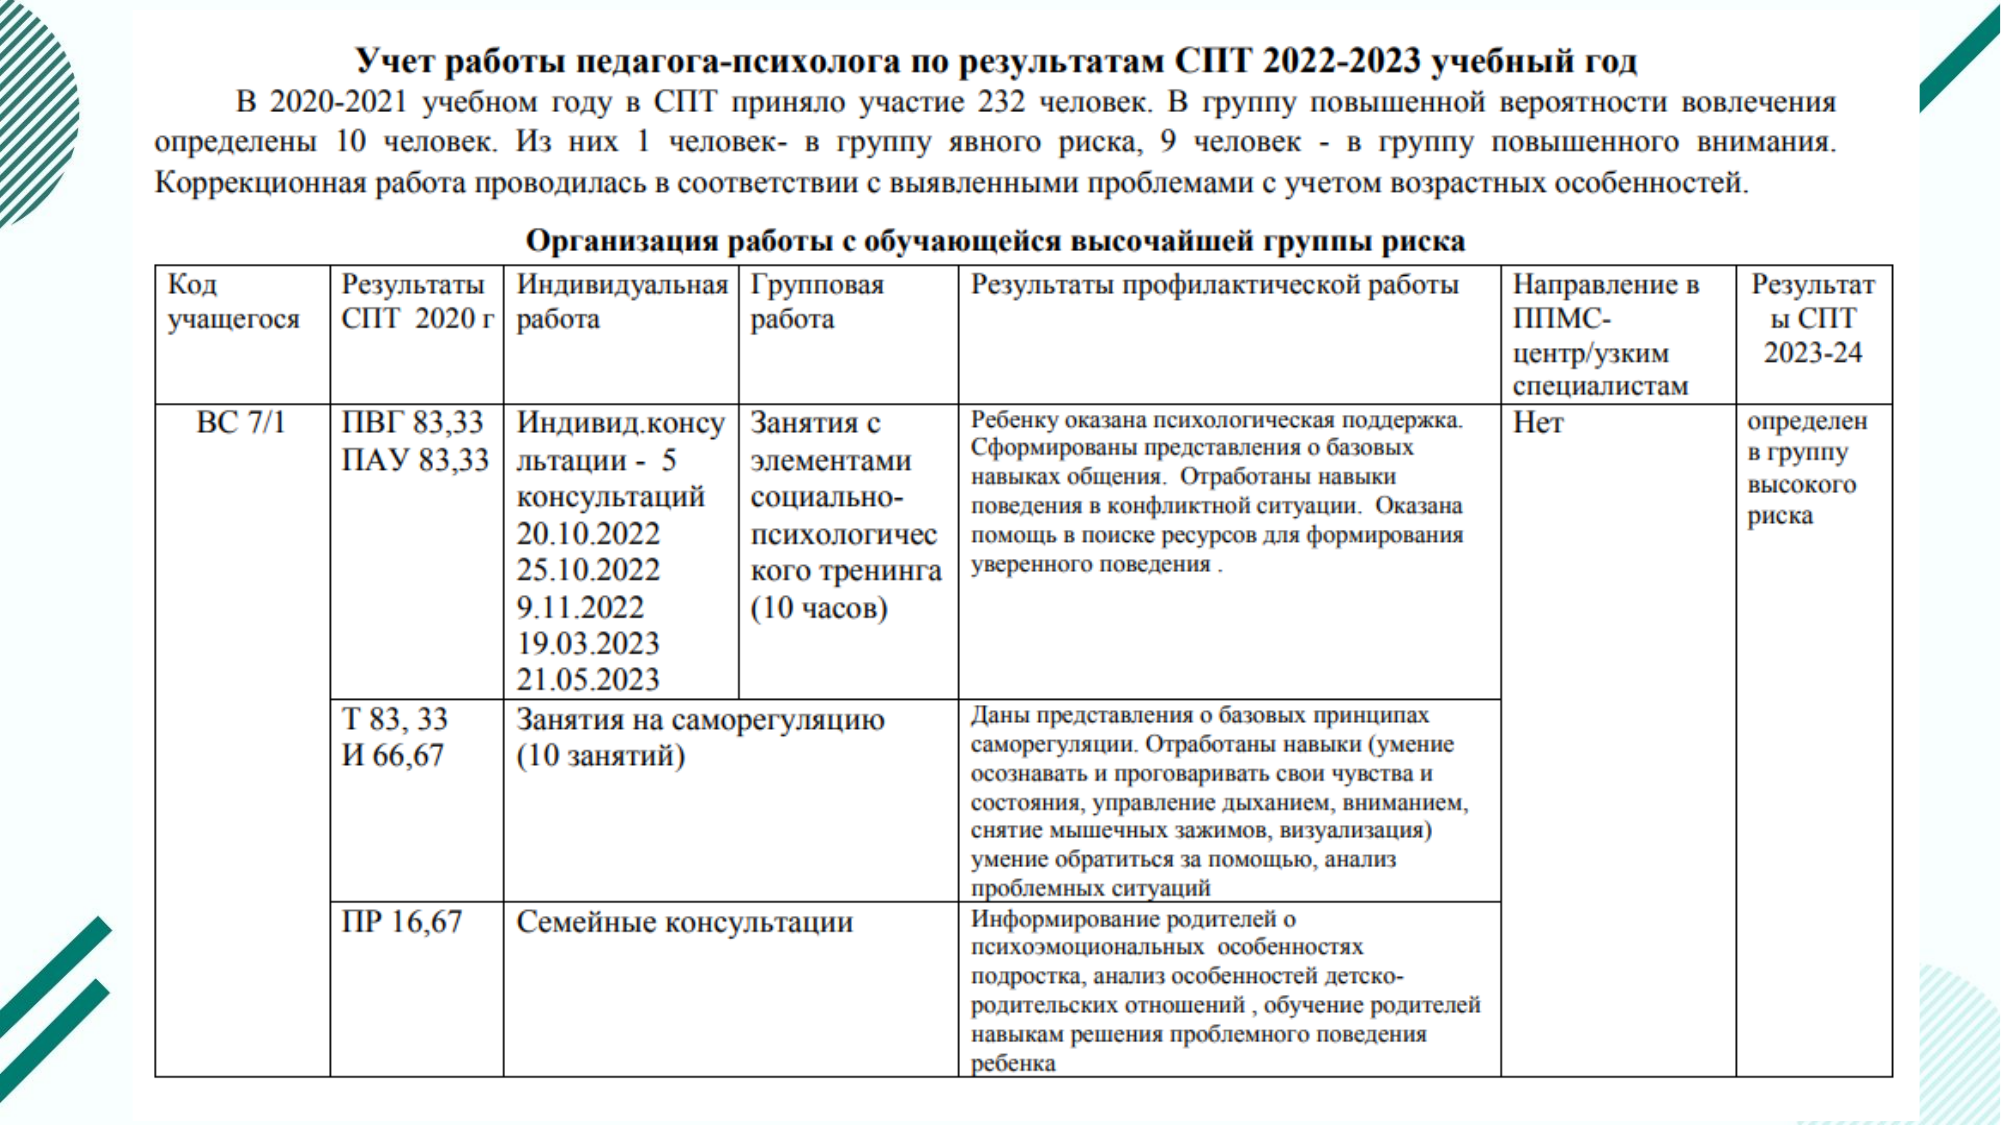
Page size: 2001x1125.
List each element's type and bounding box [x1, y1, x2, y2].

picture [0, 0, 2001, 1125]
list [132, 10, 1920, 1121]
